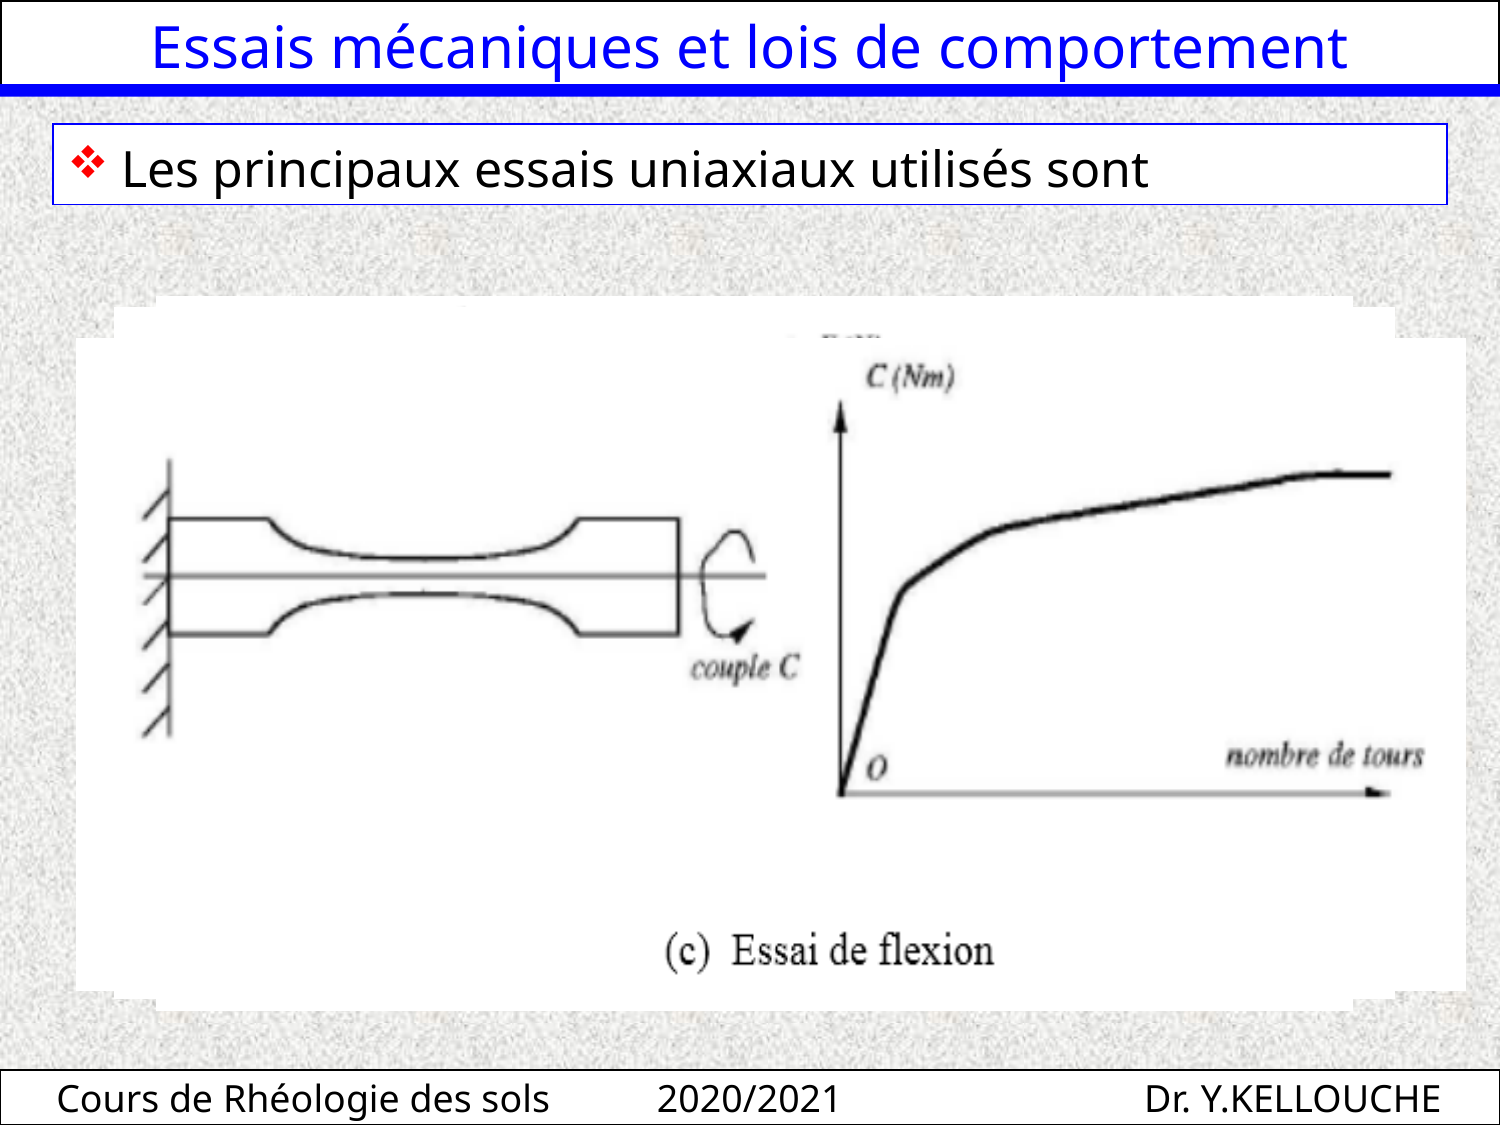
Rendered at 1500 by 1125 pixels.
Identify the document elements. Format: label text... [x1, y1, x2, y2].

picture [0, 91, 1500, 1070]
text_box Cours de Rhéologie des sols 2020/2021 Dr. Y.KELLOUCHE [0, 1070, 1500, 1125]
text_box Les principaux essais uniaxiaux utilisés sont [52, 123, 1448, 205]
text_box Essais mécaniques et lois de comportement [0, 0, 1500, 90]
